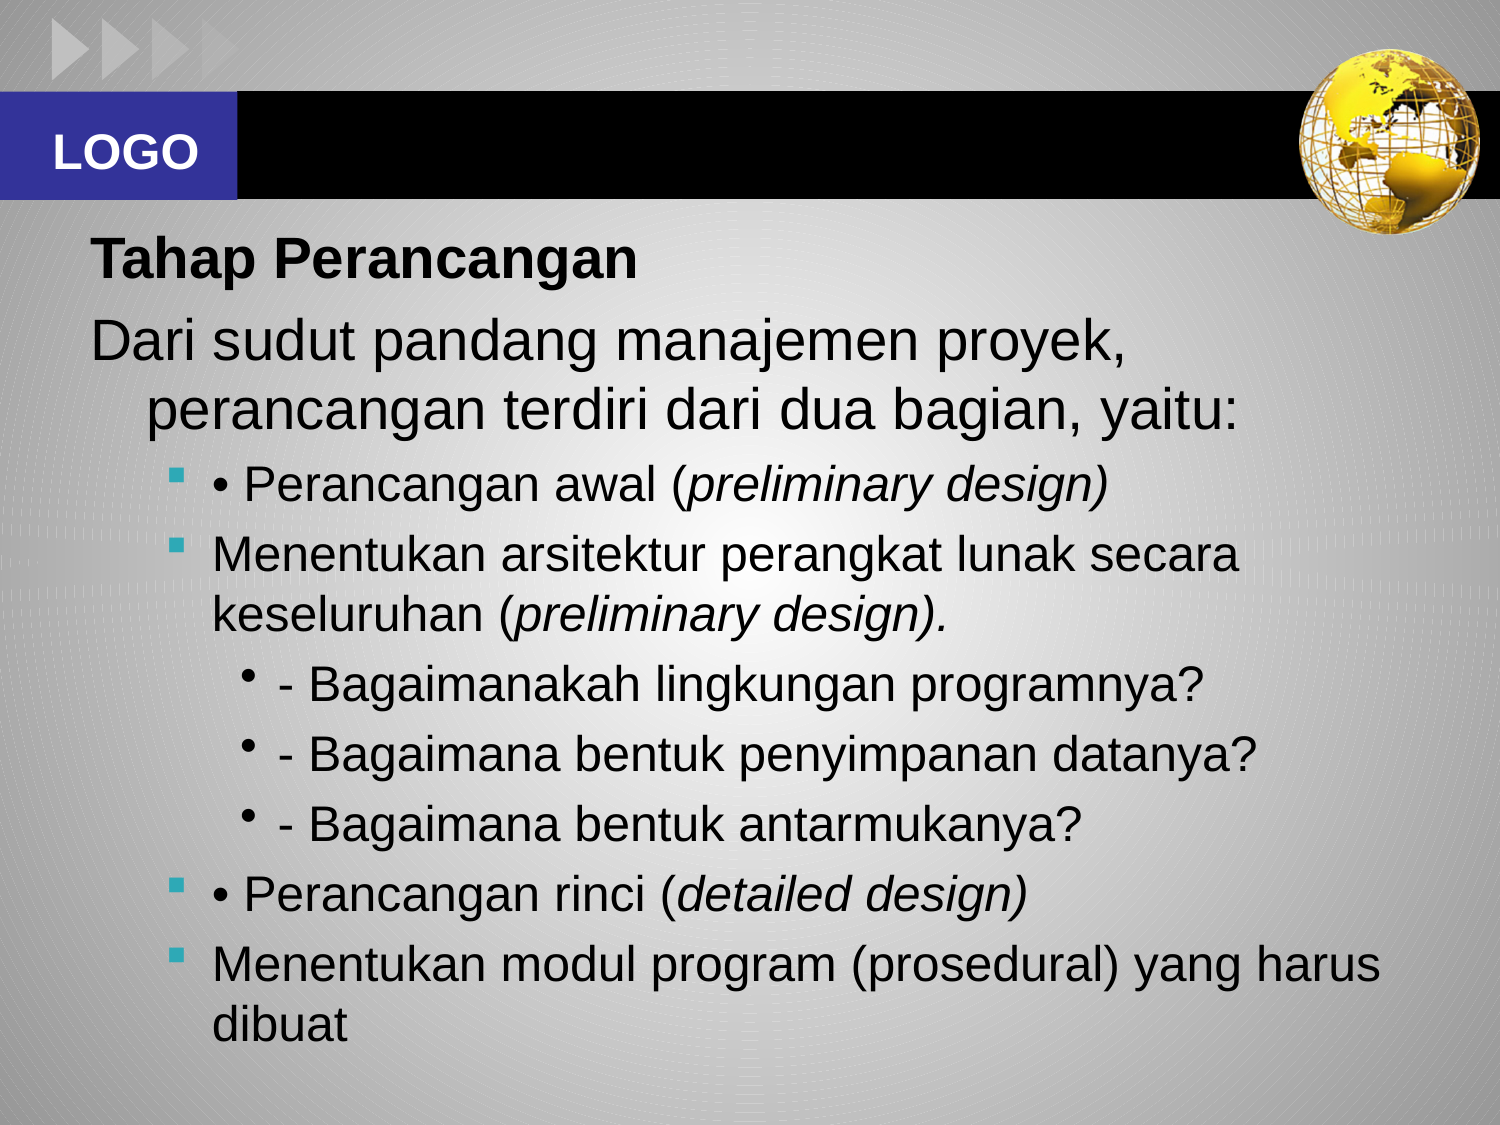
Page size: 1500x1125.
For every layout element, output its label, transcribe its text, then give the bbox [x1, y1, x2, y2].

list Tahap Perancangan Dari sudut pandang manajemen proyek, perancangan terdiri dari dua bagian, yaitu: • Perancangan awal (preliminary design) Menentukan arsitektur perangkat lunak secara keseluruhan (preliminary design). - Bagaimanakah lingkungan programnya? - Bagaimana bentuk penyimpanan datanya? - Bagaimana bentuk antarmukanya? • Perancangan rinci (detailed design) Menentukan modul program (prosedural) yang harus dibuat [74, 212, 1426, 1038]
picture [1299, 49, 1480, 235]
